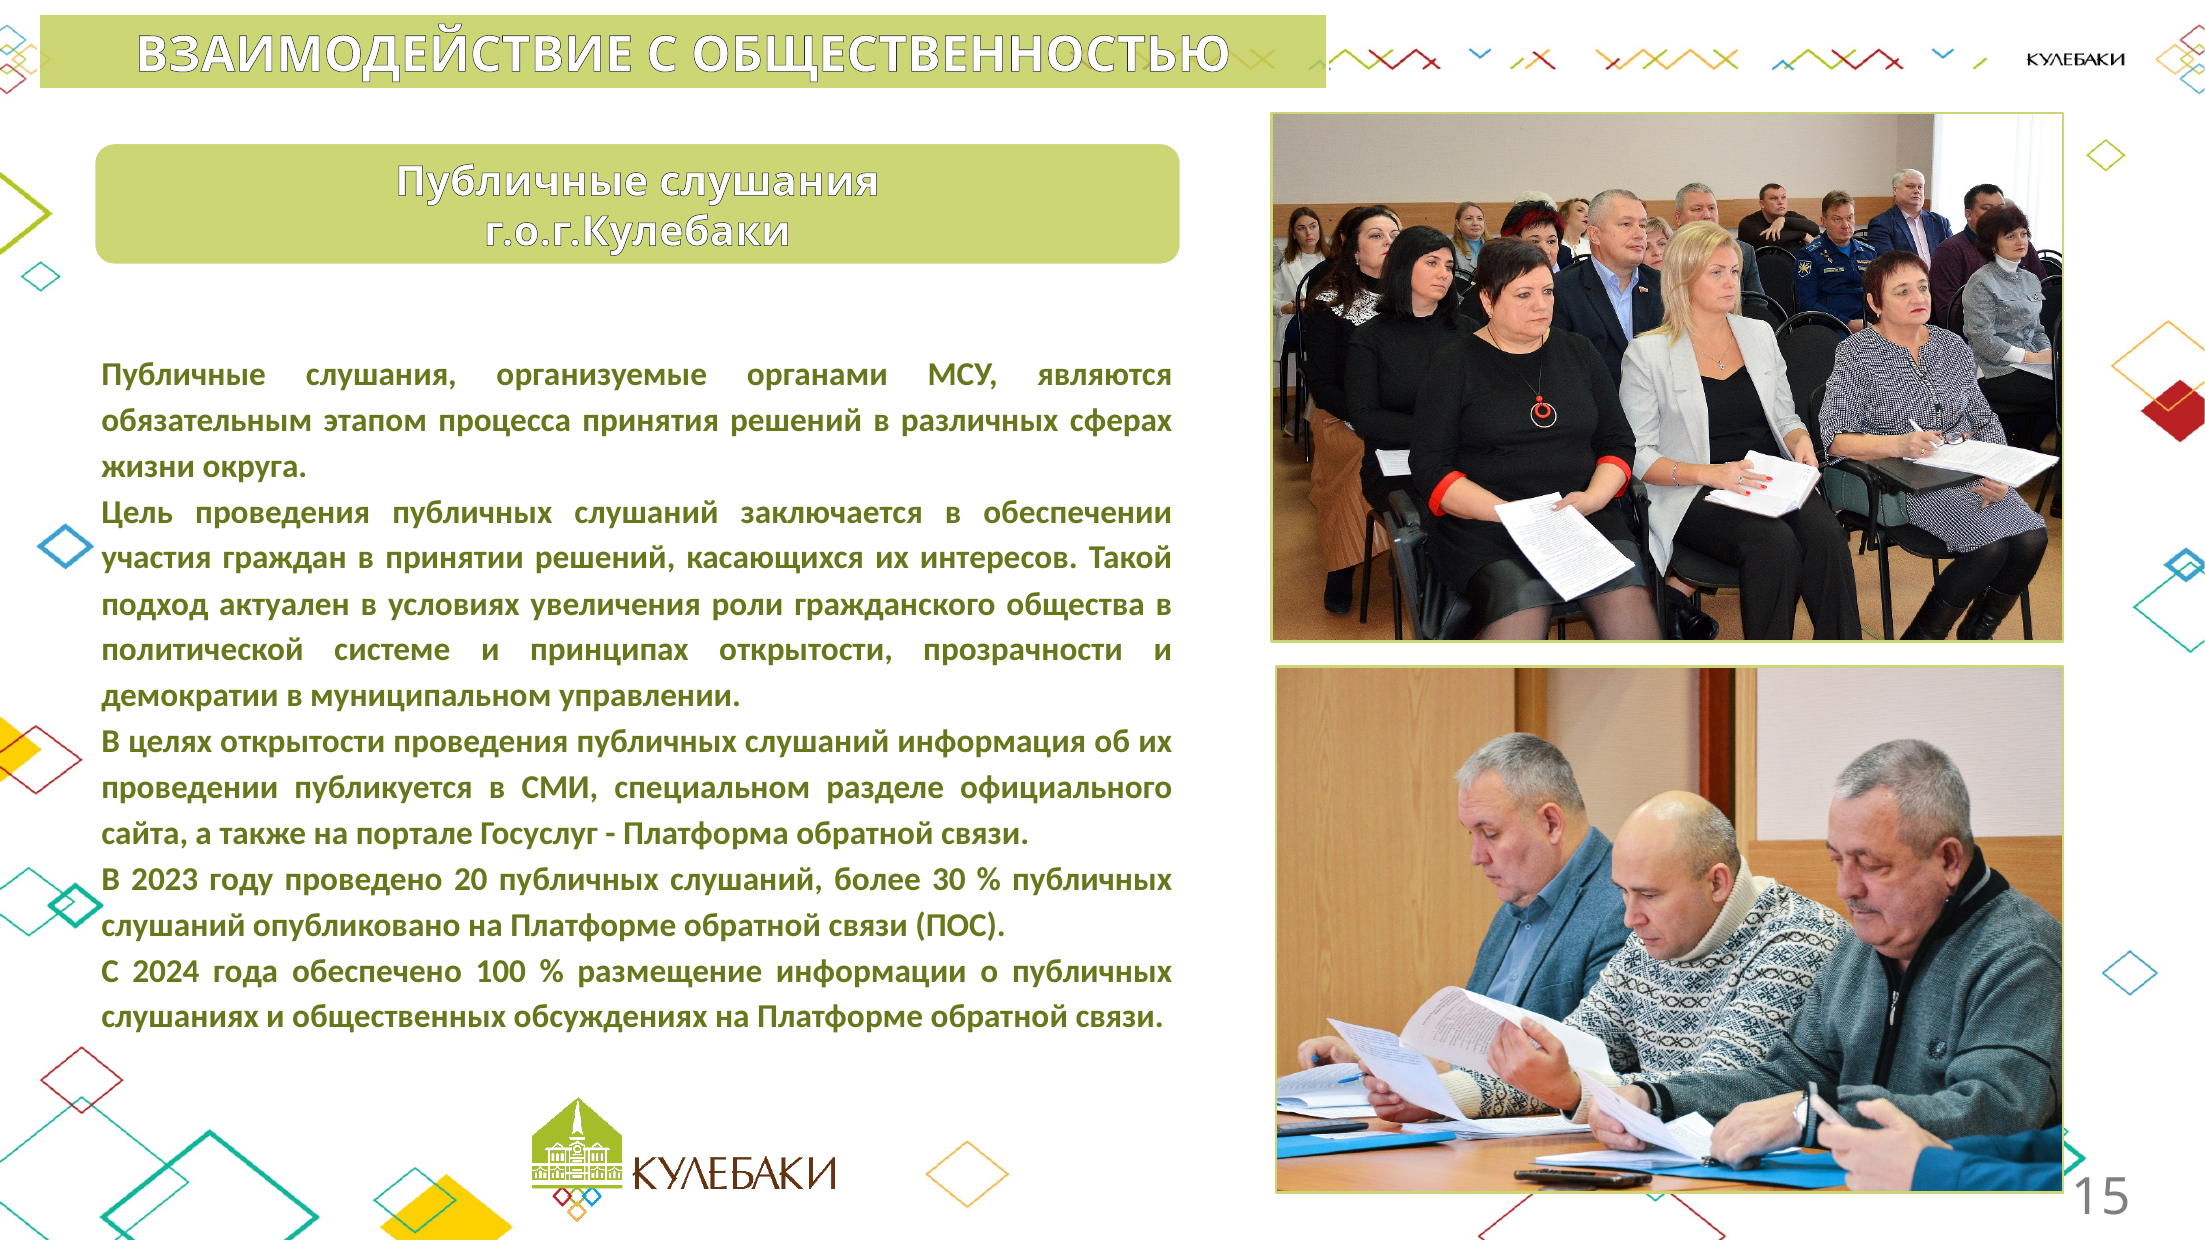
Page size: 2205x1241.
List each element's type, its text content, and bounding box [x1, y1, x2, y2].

text_box Публичные слушания, организуемые органами МСУ, являются обязательным этапом процесса принятия решений в различных сферах жизни округа. Цель проведения публичных слушаний заключается в обеспечении участия граждан в принятии решений, касающихся их интересов. Такой подход актуален в условиях увеличения роли гражданского общества в политической системе и принципах открытости, прозрачности и демократии в муниципальном управлении. В целях открытости проведения публичных слушаний информация об их проведении публикуется в СМИ, специальном разделе официального сайта, а также на портале Госуслуг - Платформа обратной связи. В 2023 году проведено 20 публичных слушаний, более 30 % публичных слушаний опубликовано на Платформе обратной связи (ПОС). С 2024 года обеспечено 100 % размещение информации о публичных слушаниях и общественных обсуждениях на Платформе обратной связи. [86, 338, 1189, 1042]
picture [0, 0, 2205, 1240]
text_box Публичные слушания г.о.г.Кулебаки [93, 142, 1182, 266]
text_box ВЗАИМОДЕЙСТВИЕ С ОБЩЕСТВЕННОСТЬЮ [38, 13, 1328, 90]
